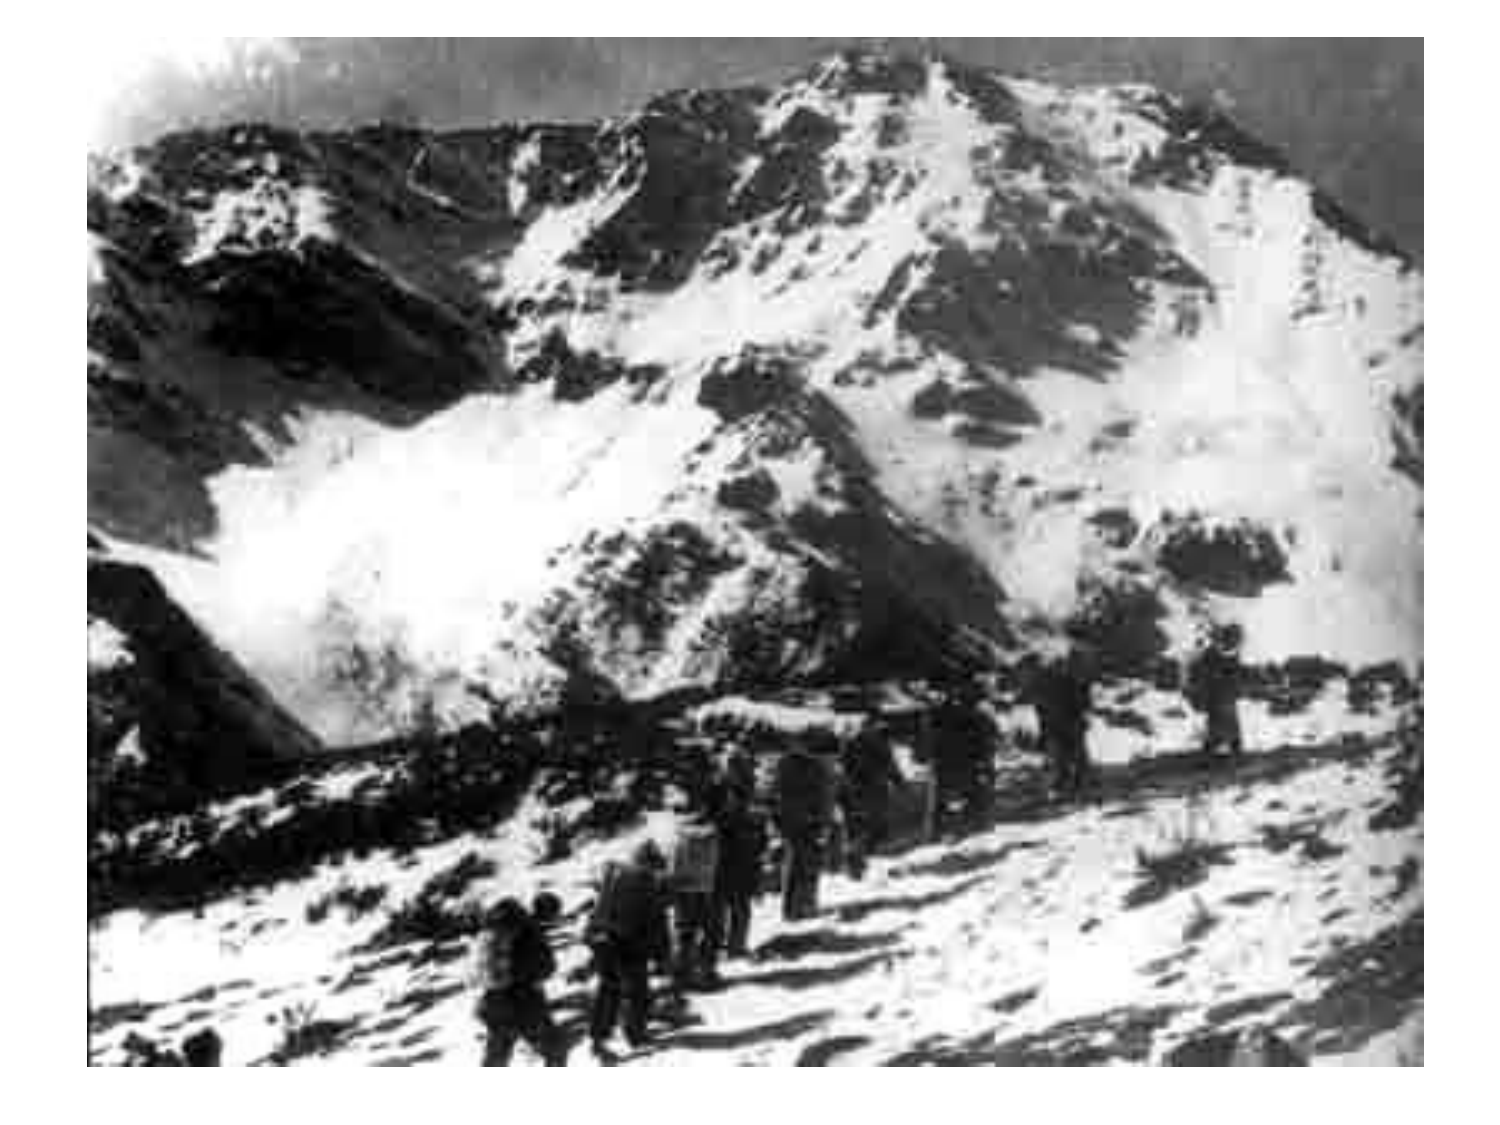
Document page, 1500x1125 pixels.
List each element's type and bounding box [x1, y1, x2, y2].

picture [87, 37, 1424, 1067]
